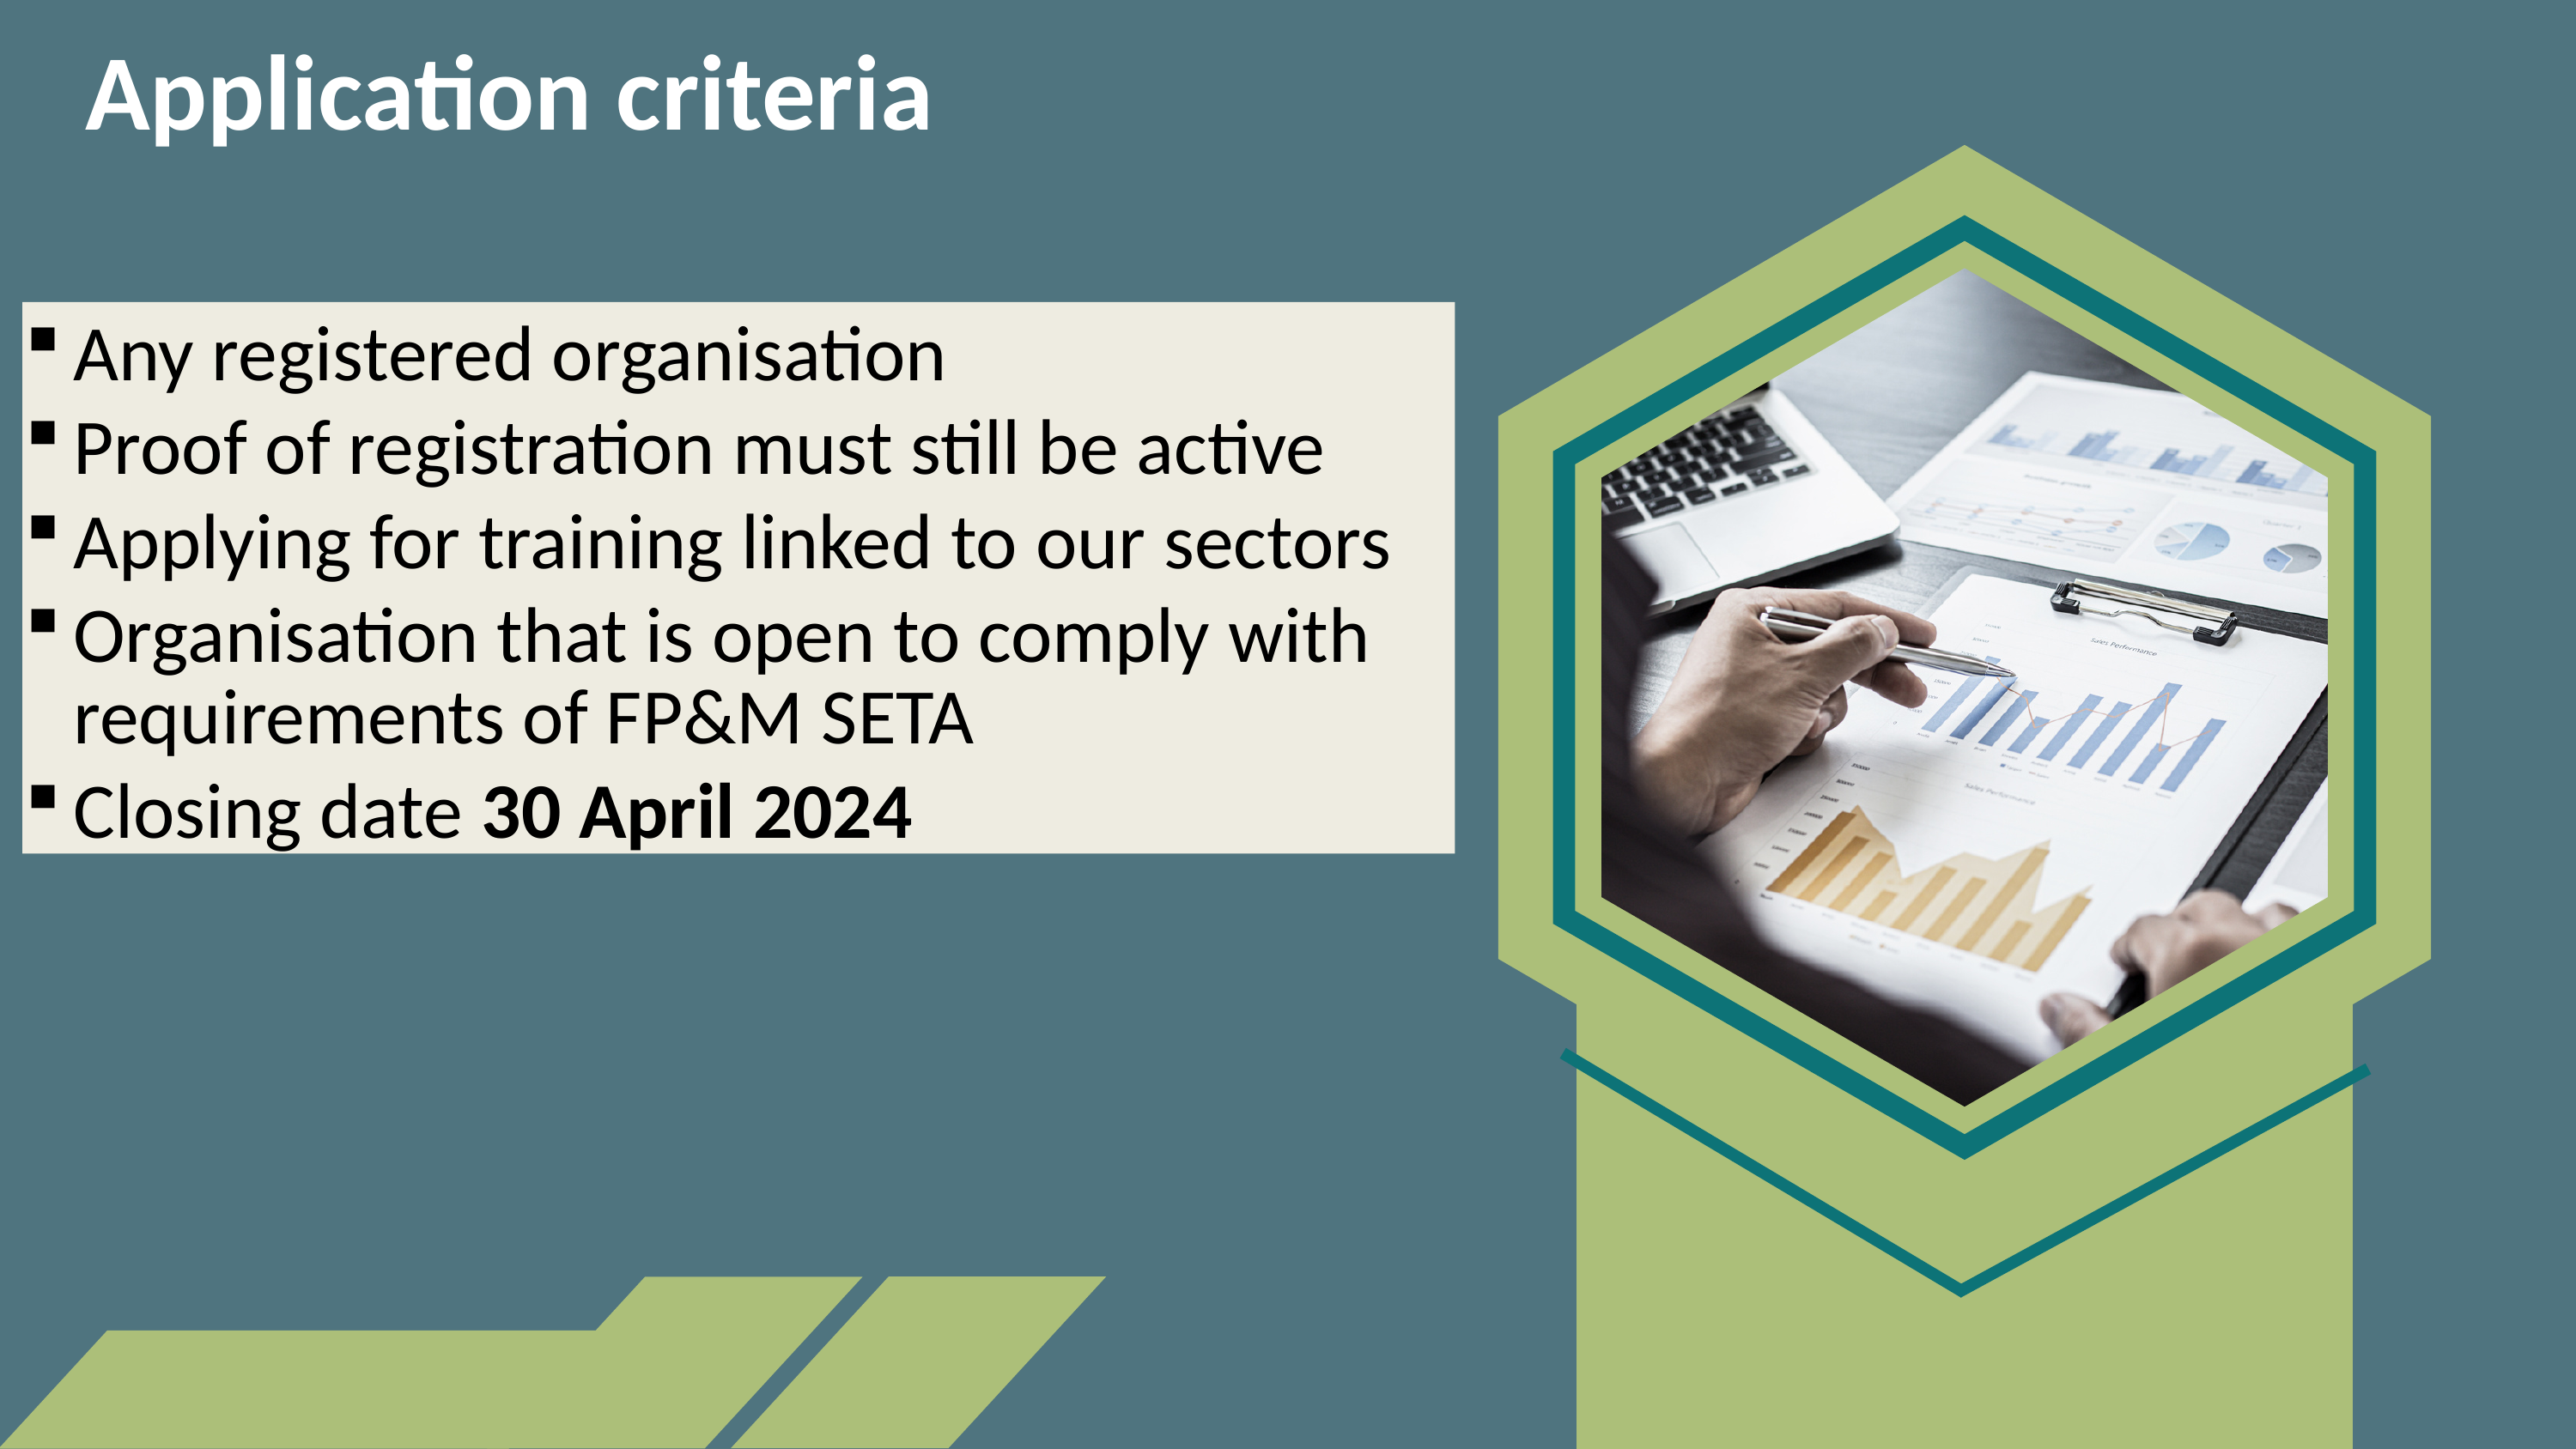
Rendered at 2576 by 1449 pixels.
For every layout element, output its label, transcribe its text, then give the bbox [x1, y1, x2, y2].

text_box [731, 1276, 1107, 1449]
text_box Any registered organisation Proof of registration must still be active Applying for training linked to our sectors Organisation that is open to comply with requirements of FP&M SETA Closing date 30 April 2024 [22, 301, 1455, 854]
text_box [1601, 268, 2329, 1107]
text_box [1576, 1106, 2354, 1449]
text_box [2332, 276, 2438, 1100]
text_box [1492, 276, 1596, 1100]
text_box [487, 1276, 863, 1449]
text_box Application criteria [85, 8, 1752, 152]
text_box [0, 1330, 595, 1449]
text_box [1756, 144, 2173, 266]
